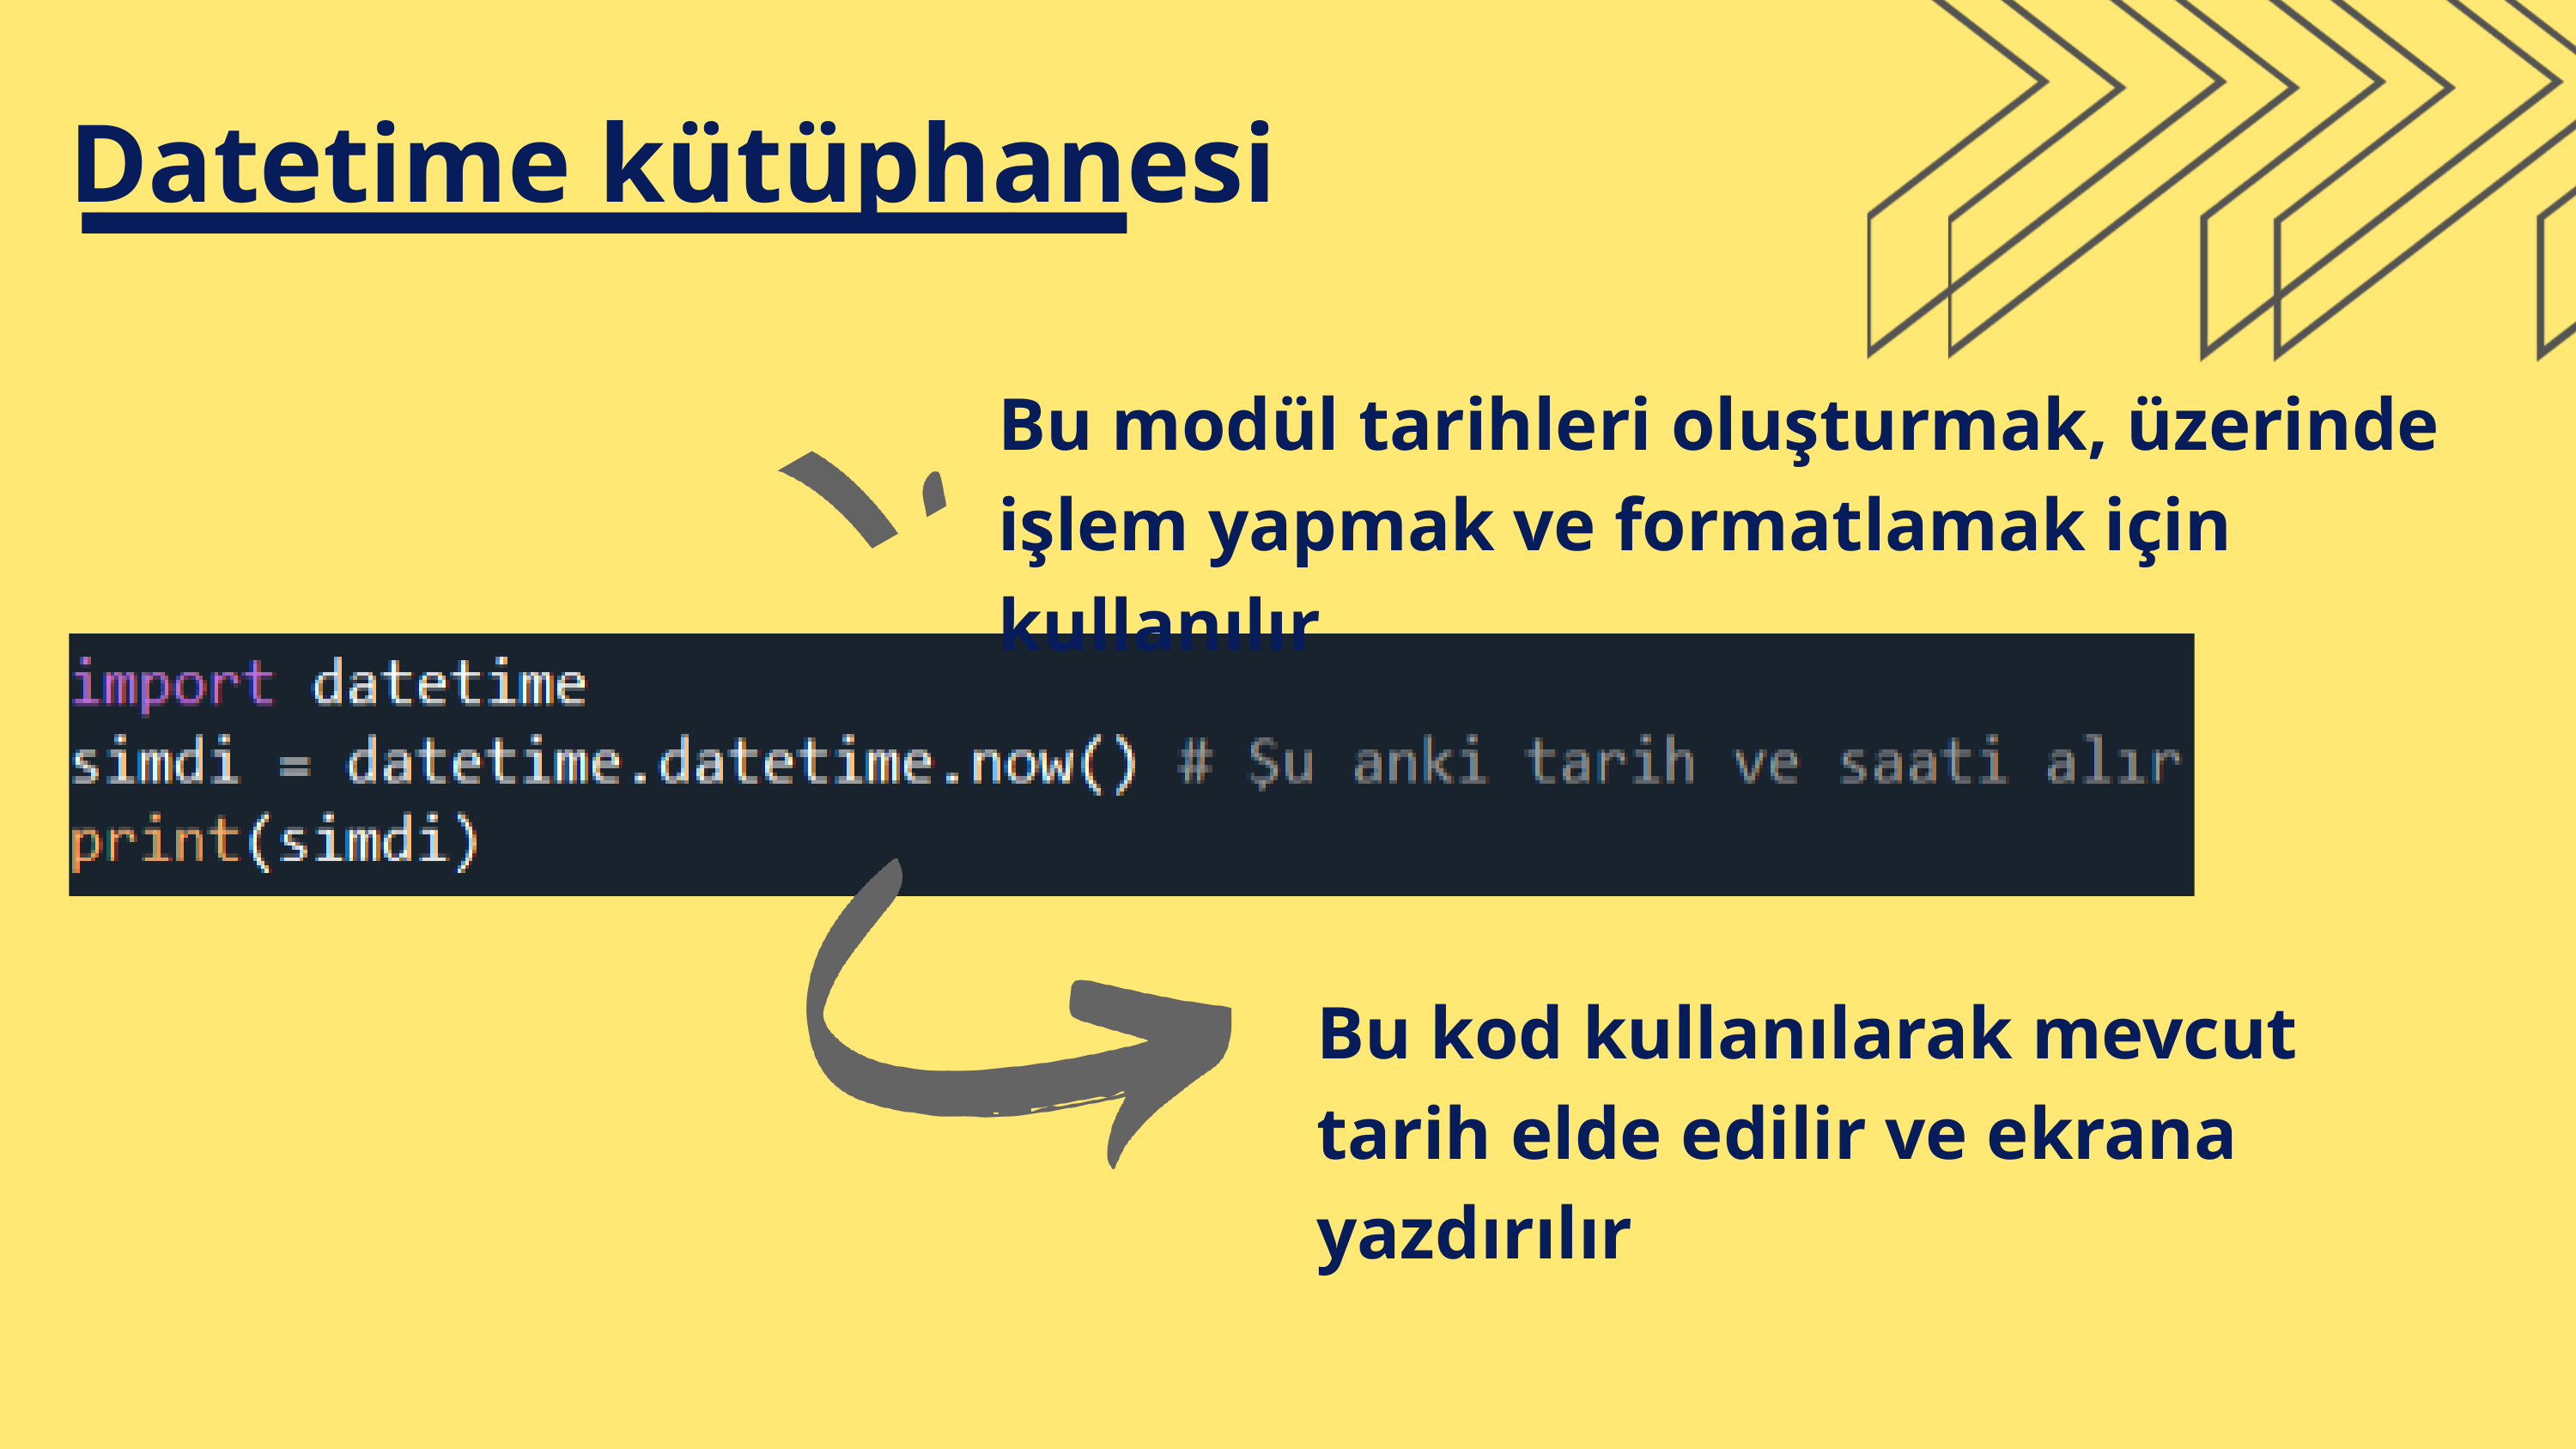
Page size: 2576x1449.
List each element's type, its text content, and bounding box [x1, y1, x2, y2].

text_box [705, 122, 717, 125]
text_box [929, 121, 945, 125]
text_box [1252, 121, 1267, 125]
text_box [822, 122, 834, 125]
text_box [1947, 0, 2576, 362]
text_box Datetime kütüphanesi [69, 125, 1371, 224]
text_box Bu kod kullanılarak mevcut tarih elde edilir ve ekrana yazdırılır [1316, 973, 2482, 1274]
text_box [69, 204, 1139, 233]
text_box [801, 122, 813, 125]
text_box [607, 121, 623, 125]
text_box [378, 121, 393, 125]
text_box [802, 906, 1232, 1170]
text_box [684, 122, 696, 125]
text_box [1867, 0, 1947, 362]
text_box [535, 393, 969, 631]
text_box Bu modül tarihleri oluşturmak, üzerinde işlem yapmak ve formatlamak için kullanılır [998, 364, 2482, 665]
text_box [69, 634, 2195, 896]
